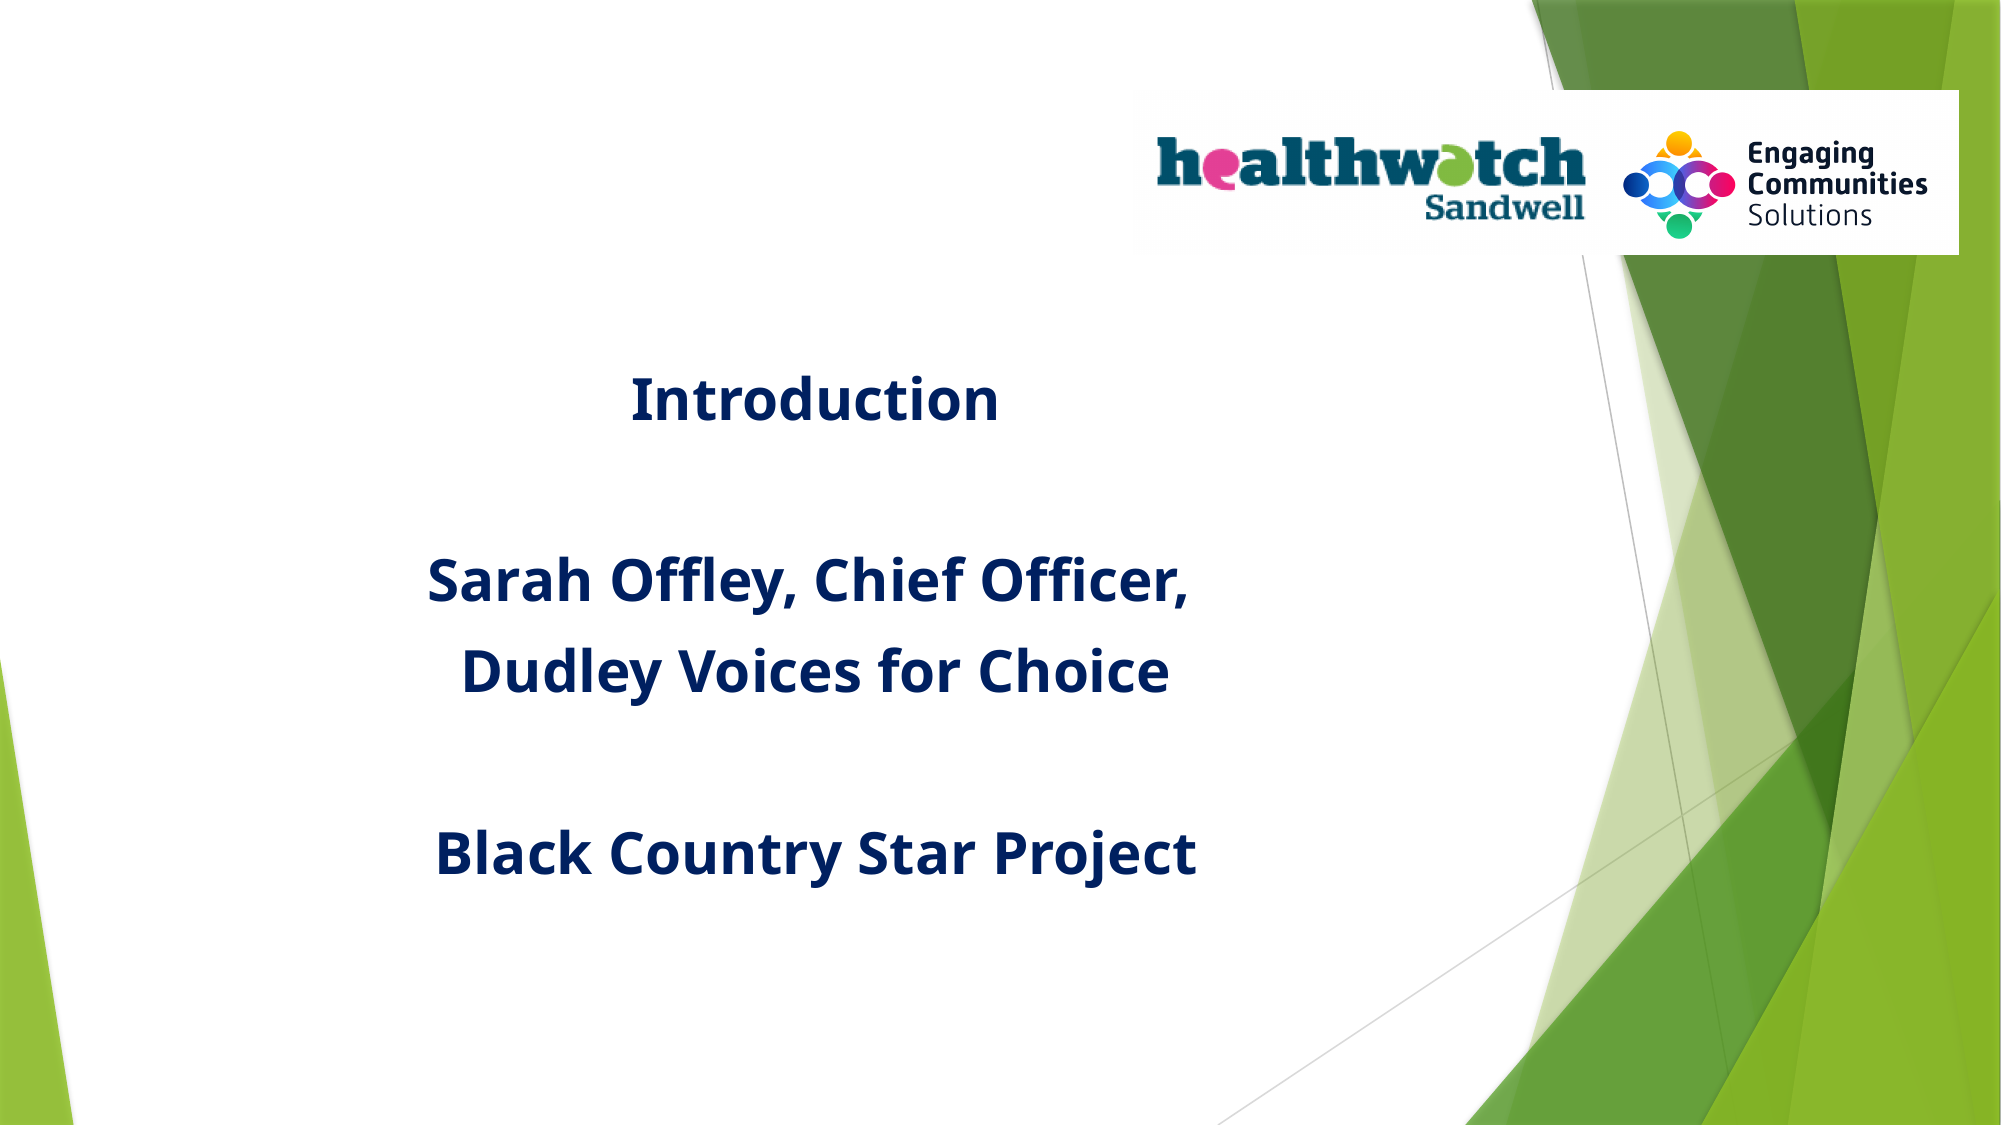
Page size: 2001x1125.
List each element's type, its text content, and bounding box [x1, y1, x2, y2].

picture [1133, 89, 1960, 255]
list Introduction Sarah Offley, Chief Officer, Dudley Voices for Choice Black Country Star Project [111, 354, 1522, 992]
